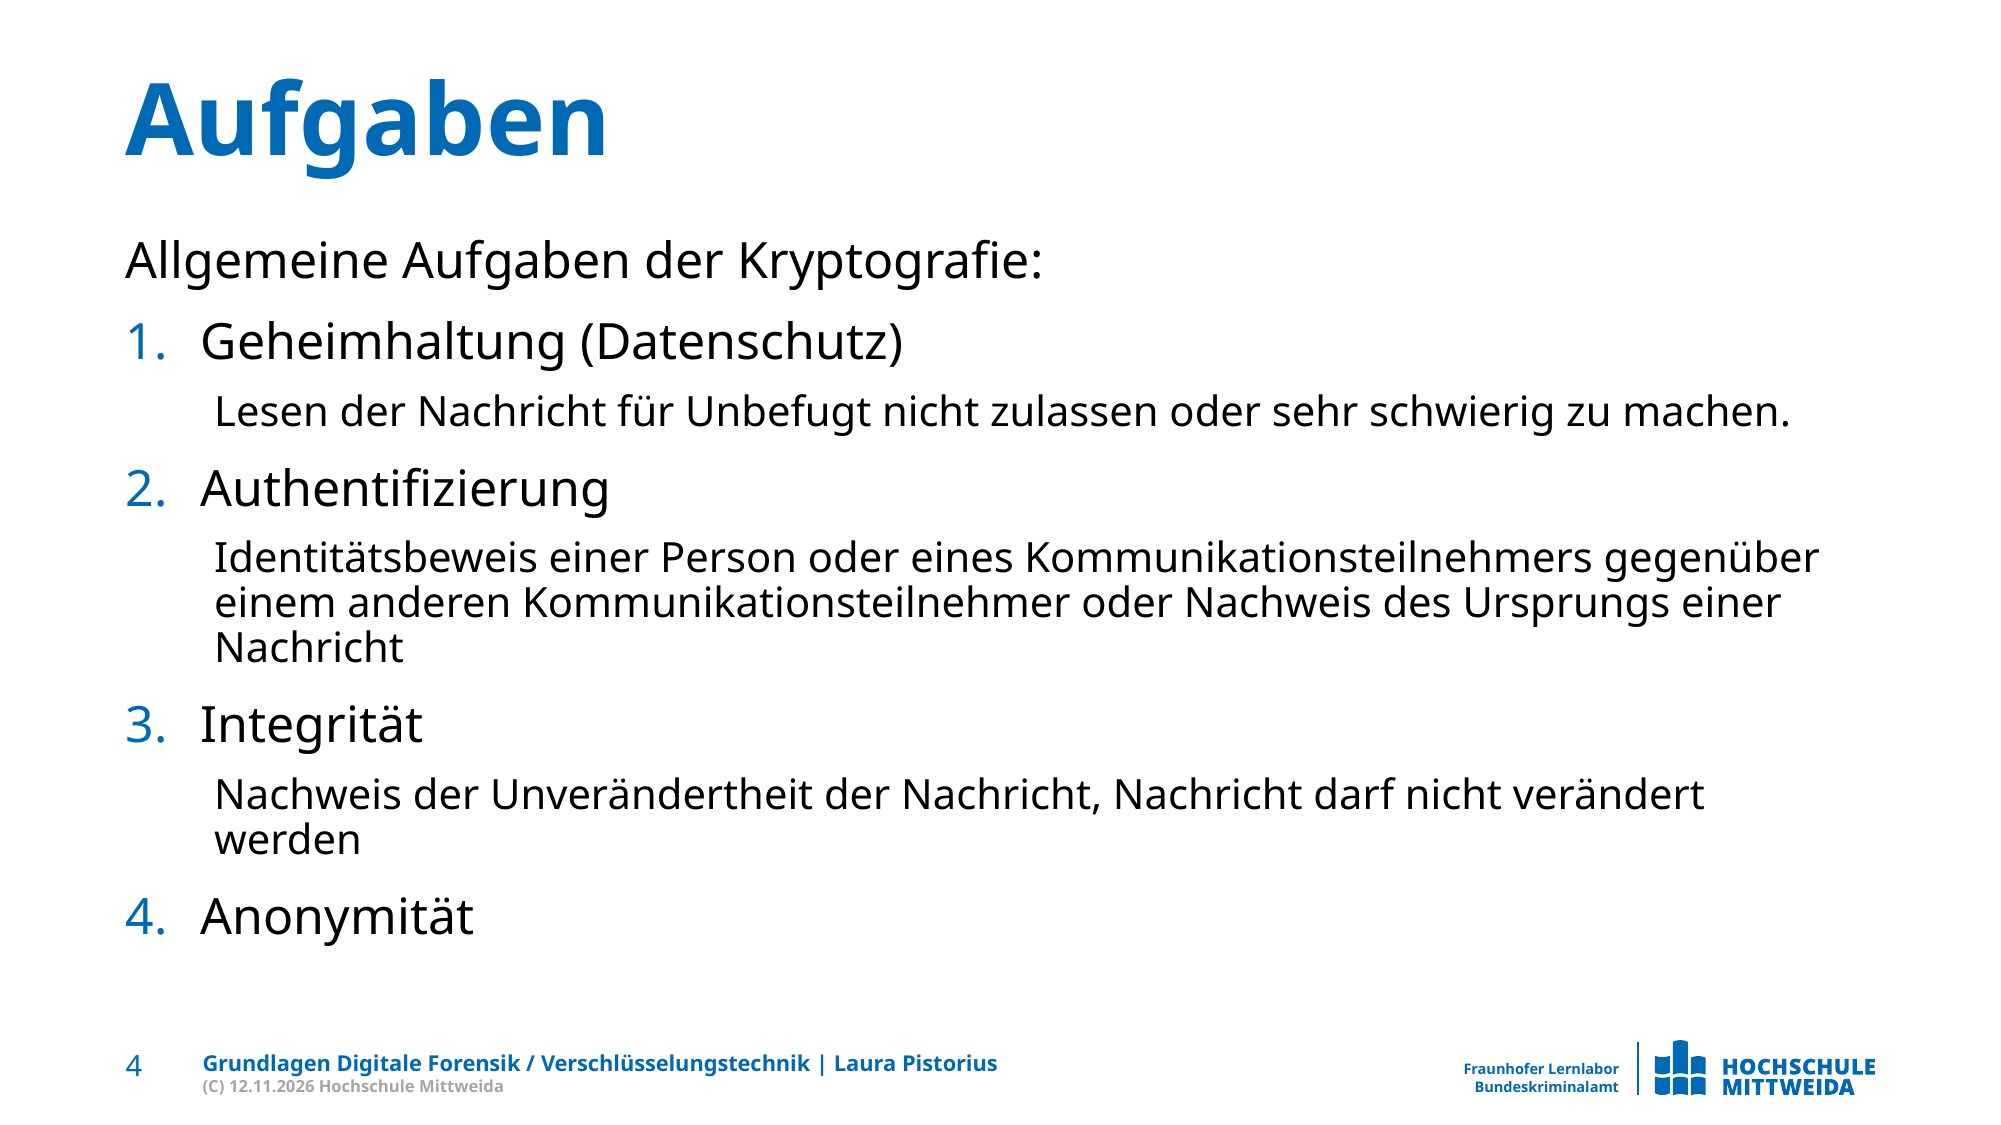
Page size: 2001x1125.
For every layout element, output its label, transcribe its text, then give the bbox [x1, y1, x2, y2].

list Allgemeine Aufgaben der Kryptografie: Geheimhaltung (Datenschutz) Lesen der Nachricht für Unbefugt nicht zulassen oder sehr schwierig zu machen. Authentifizierung Identitätsbeweis einer Person oder eines Kommunikationsteilnehmers gegenüber einem anderen Kommunikationsteilnehmer oder Nachweis des Ursprungs einer Nachricht Integrität Nachweis der Unverändertheit der Nachricht, Nachricht darf nicht verändert werden Anonymität [125, 228, 1874, 1018]
title Aufgaben [125, 20, 1874, 226]
